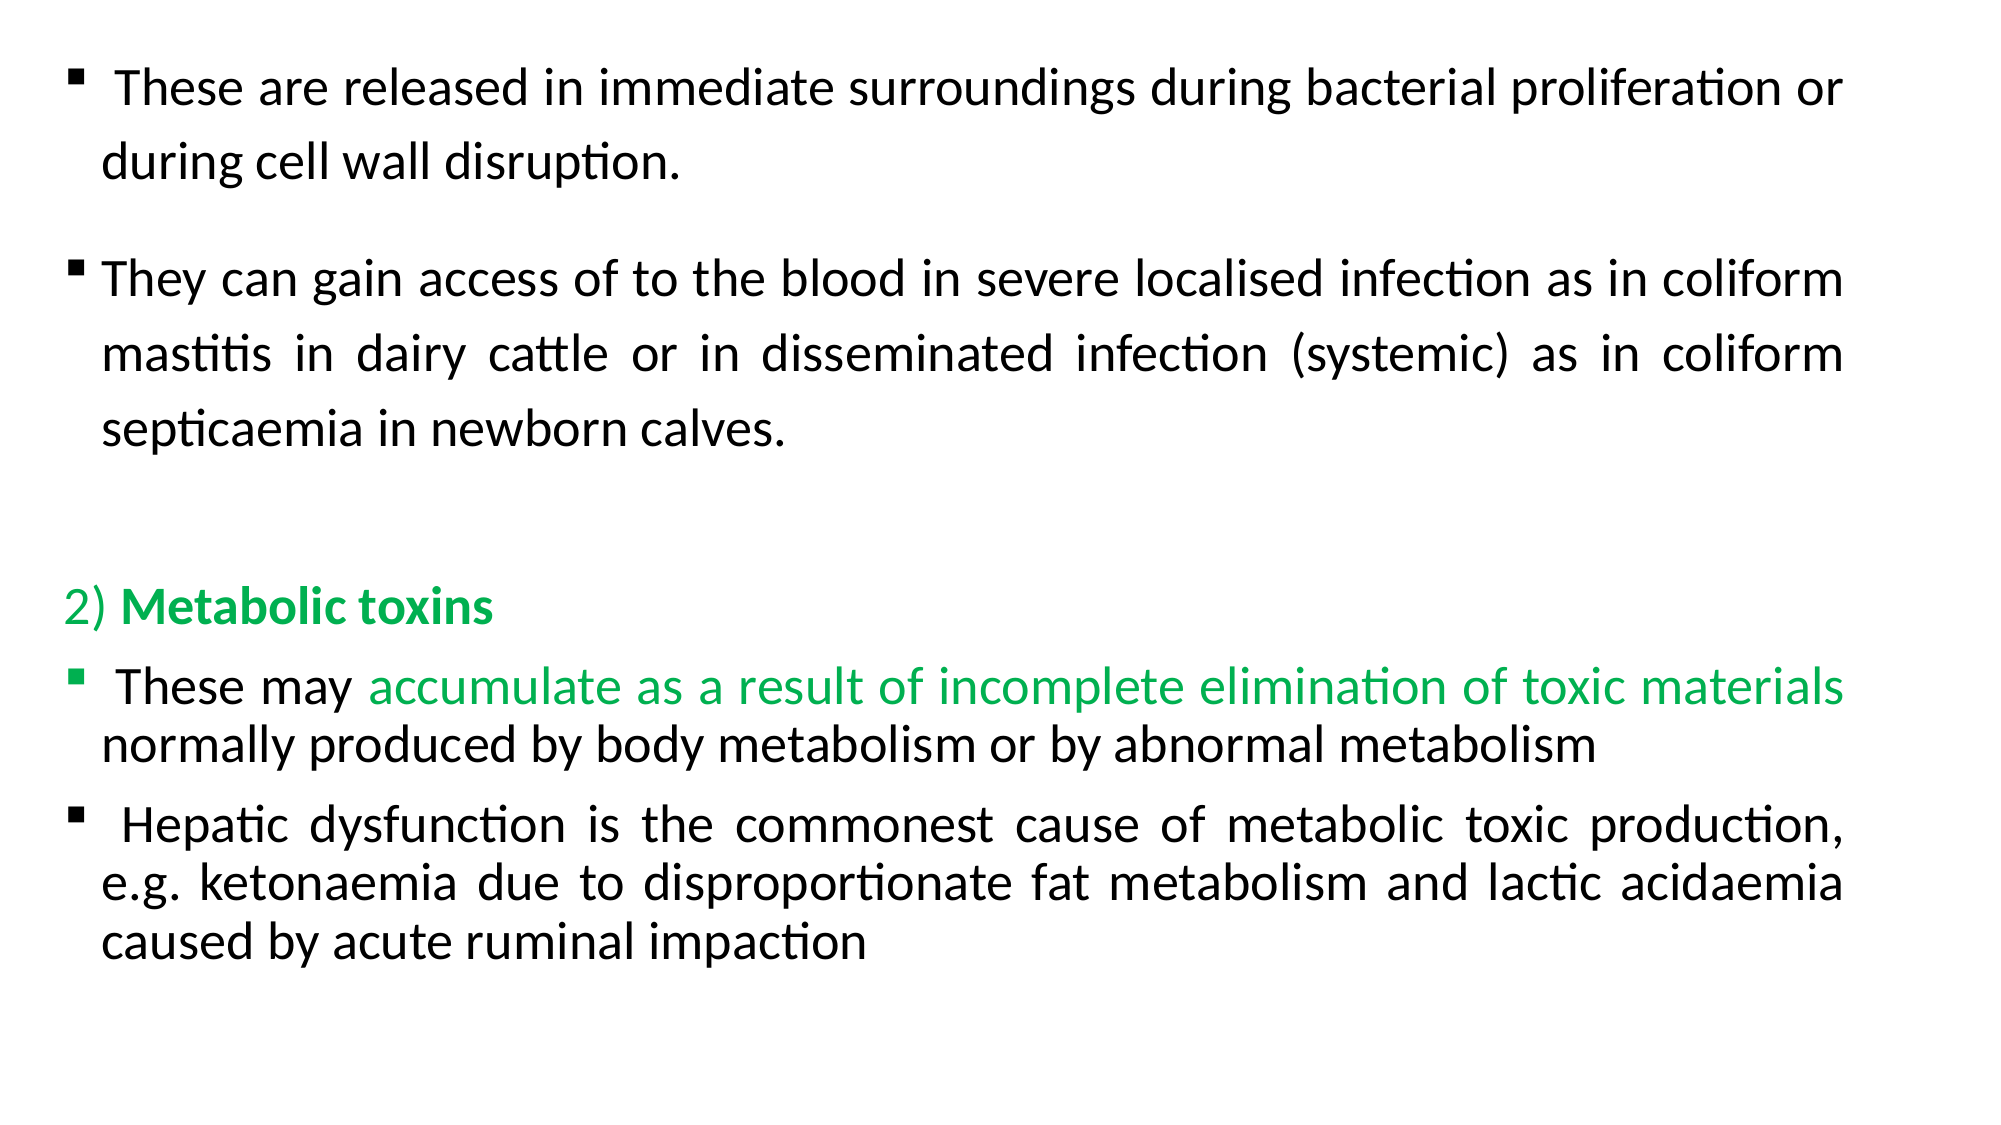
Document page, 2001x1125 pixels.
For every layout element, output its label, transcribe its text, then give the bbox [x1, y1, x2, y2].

list These are released in immediate surroundings during bacterial proliferation or during cell wall disruption. They can gain access of to the blood in severe localised infection as in coliform mastitis in dairy cattle or in disseminated infection (systemic) as in coliform septicaemia in newborn calves. 2) Metabolic toxins These may accumulate as a result of incomplete elimination of toxic materials normally produced by body metabolism or by abnormal metabolism Hepatic dysfunction is the commonest cause of metabolic toxic production, e.g. ketonaemia due to disproportionate fat metabolism and lactic acidaemia caused by acute ruminal impaction [48, 33, 1863, 1014]
